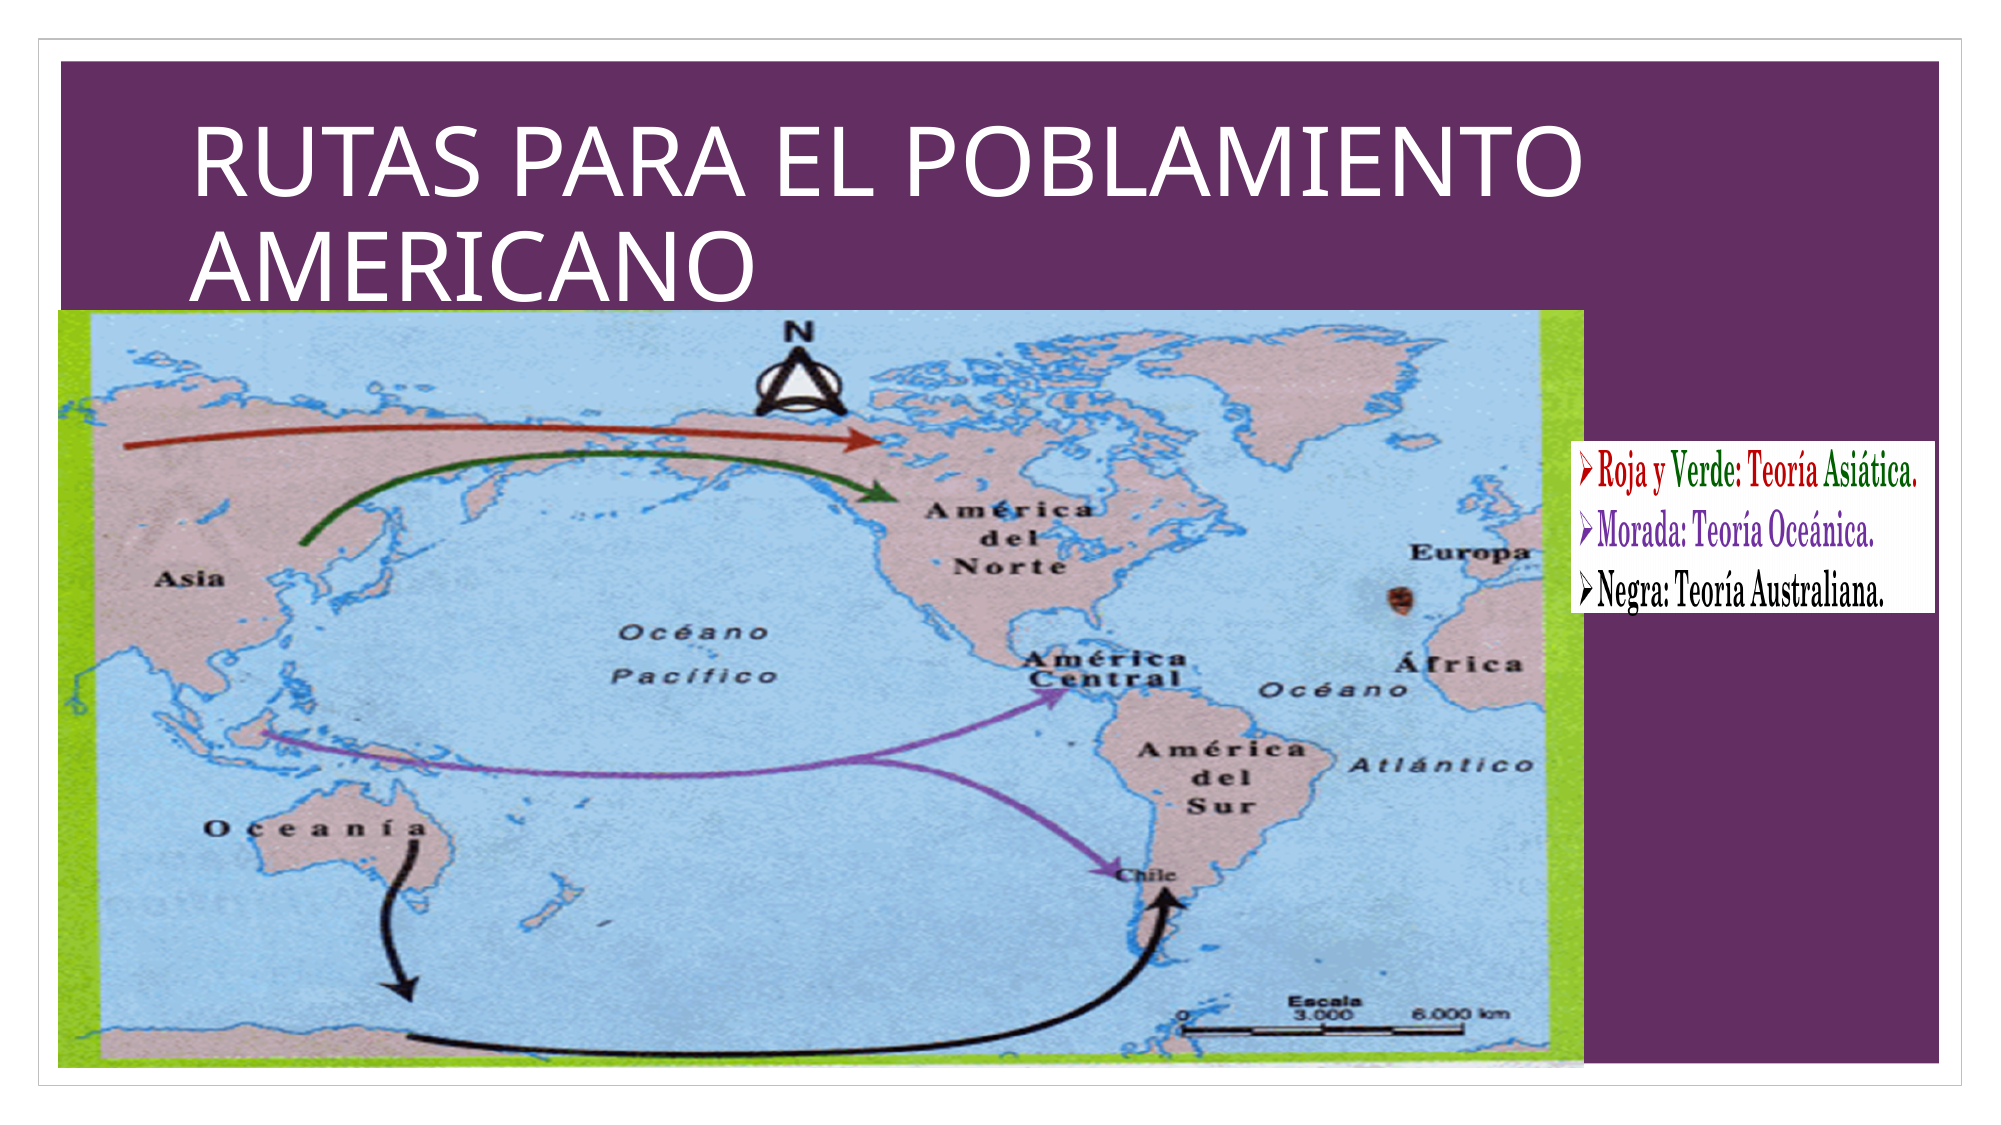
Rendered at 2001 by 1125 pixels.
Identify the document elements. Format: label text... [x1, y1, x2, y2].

title RUTAS PARA EL POBLAMIENTO AMERICANO [174, 105, 1825, 331]
picture [58, 310, 1935, 1068]
